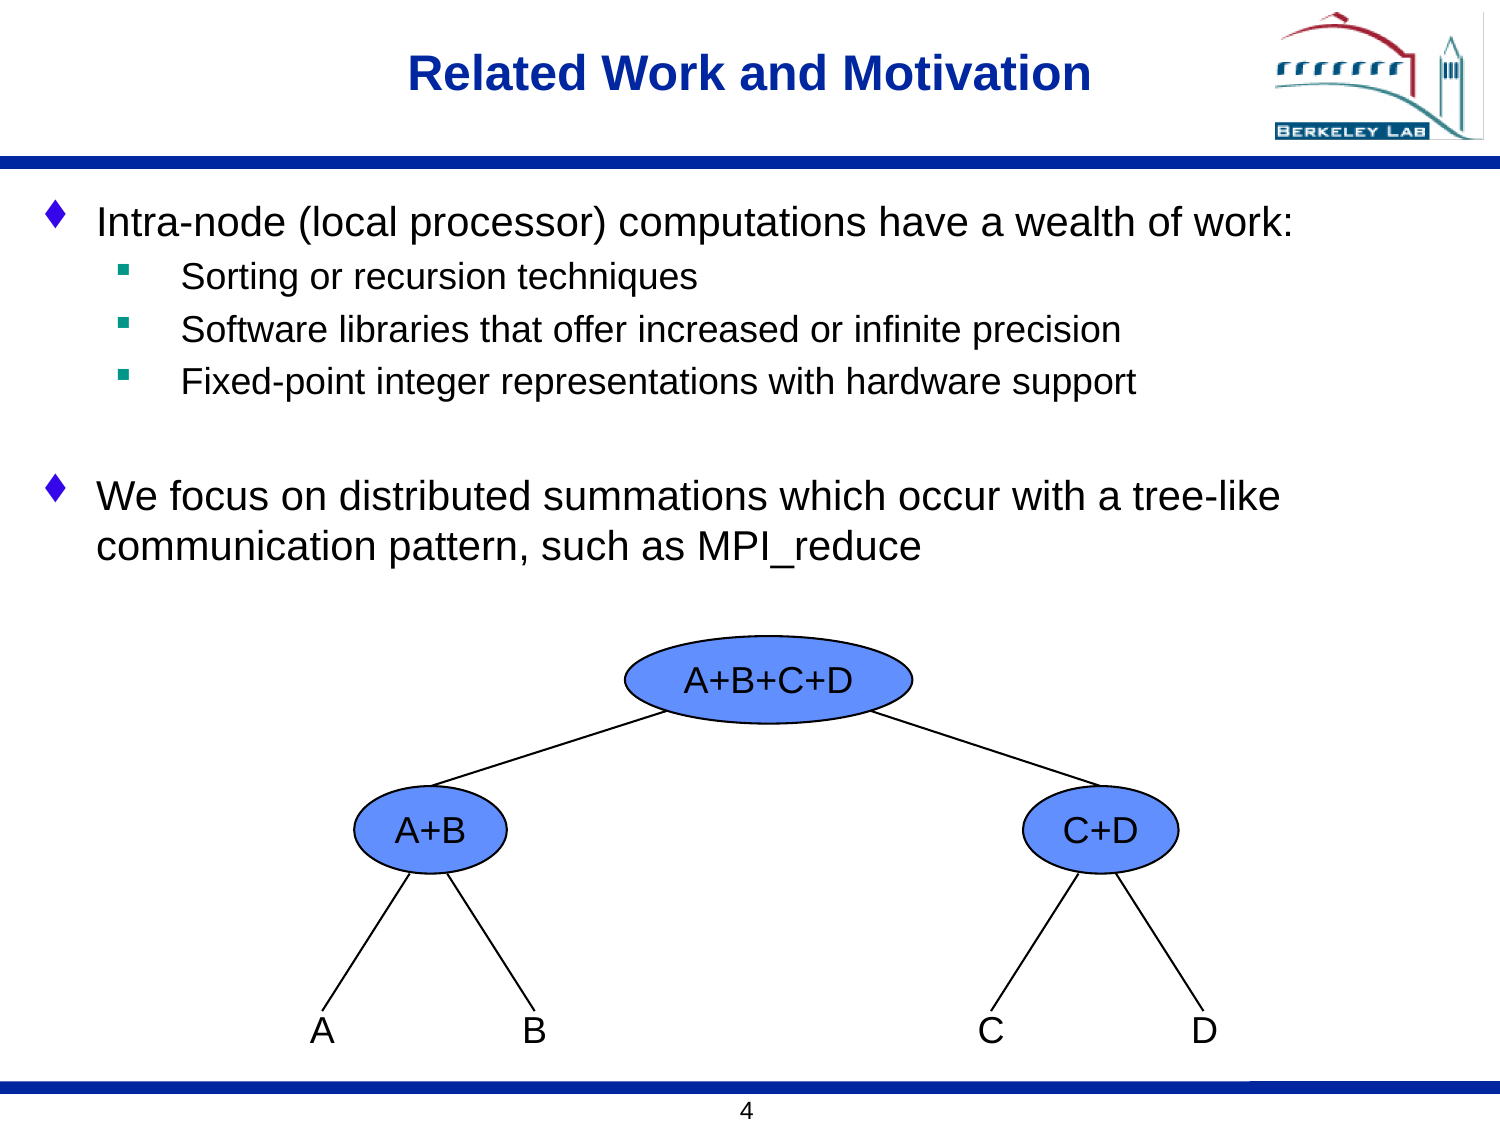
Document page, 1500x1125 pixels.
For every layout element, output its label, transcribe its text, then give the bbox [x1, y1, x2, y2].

picture [1305, 127, 1328, 136]
picture [1275, 126, 1289, 136]
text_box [321, 873, 410, 1012]
picture [1401, 127, 1424, 136]
text_box C [962, 998, 1020, 1059]
text_box D [1176, 999, 1233, 1059]
text_box B [507, 999, 563, 1059]
picture [1345, 127, 1377, 136]
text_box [870, 710, 1101, 787]
text_box A+B [354, 786, 507, 874]
title Related Work and Motivation [262, 12, 1238, 138]
text_box A [295, 998, 350, 1059]
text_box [430, 710, 668, 787]
picture [1293, 127, 1302, 136]
picture [1275, 12, 1488, 144]
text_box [990, 873, 1079, 1012]
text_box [446, 873, 535, 1012]
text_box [1115, 873, 1204, 1012]
picture [1387, 126, 1398, 136]
list Intra-node (local processor) computations have a wealth of work: Sorting or recursion techniques Software libraries that offer increased or infinite precision Fixed-point integer representations with hardware support We focus on distributed summations which occur with a tree-like communication pattern, such as MPI_reduce [24, 187, 1476, 1063]
text_box C+D [1023, 786, 1179, 874]
picture [1332, 127, 1341, 136]
text_box A+B+C+D [624, 636, 913, 724]
